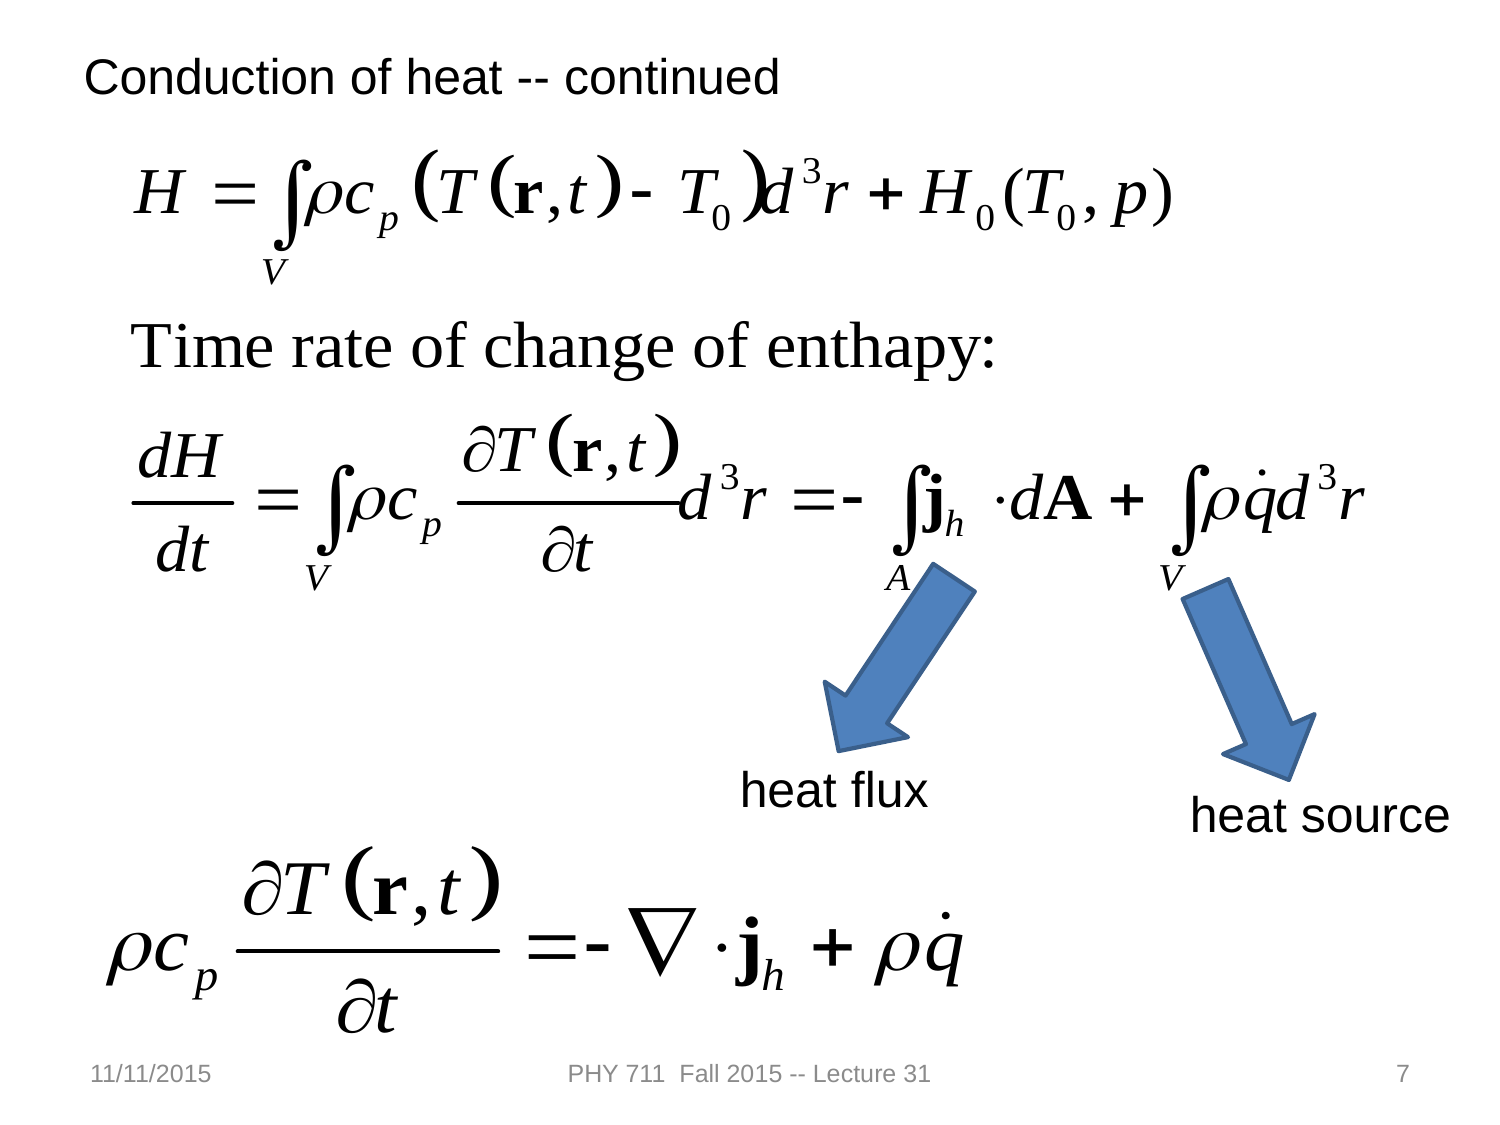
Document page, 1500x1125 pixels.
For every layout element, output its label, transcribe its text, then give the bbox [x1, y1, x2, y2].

slide_number 7 [1074, 1042, 1425, 1103]
footer PHY 711 Fall 2015 -- Lecture 31 [512, 1042, 988, 1103]
text_box heat source [1174, 774, 1475, 850]
text_box [822, 609, 966, 749]
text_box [125, 101, 1375, 601]
text_box Conduction of heat -- continued [68, 37, 1132, 113]
text_box heat flux [725, 749, 975, 825]
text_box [94, 837, 976, 1045]
text_box [1184, 609, 1317, 774]
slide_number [75, 1042, 425, 1103]
